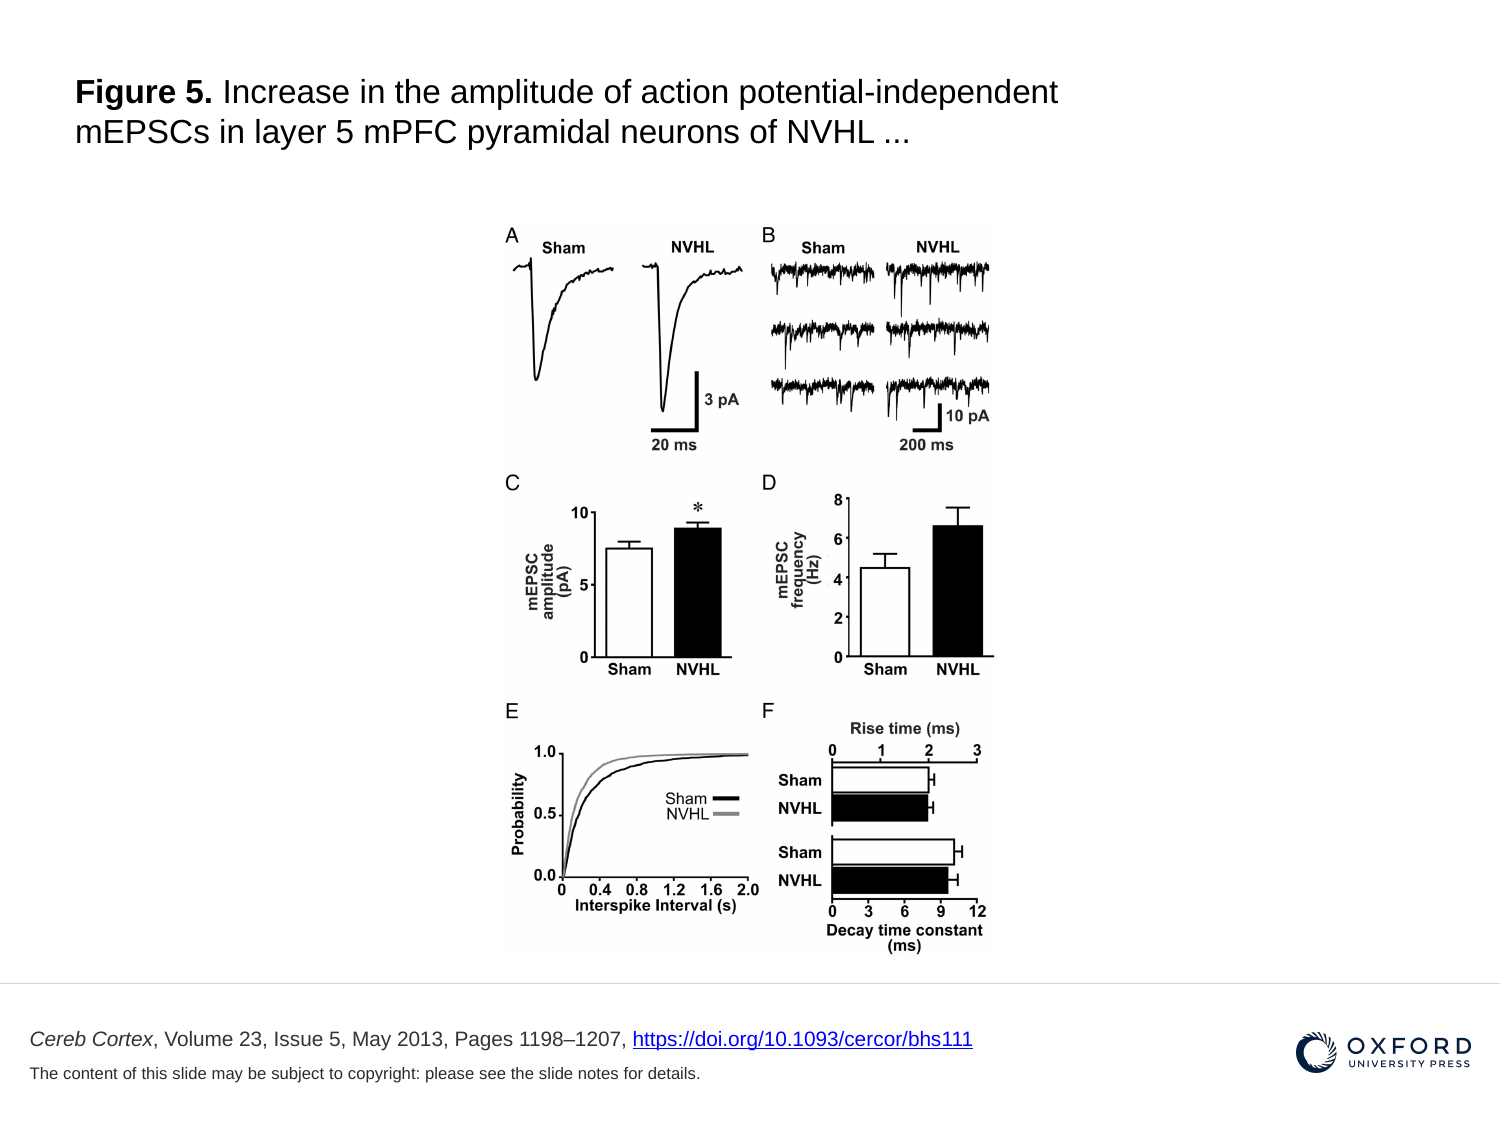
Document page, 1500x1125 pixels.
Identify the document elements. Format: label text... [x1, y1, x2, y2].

title Figure 5. Increase in the amplitude of action potential-independent mEPSCs in layer 5 mPFC pyramidal neurons of NVHL ... [75, 69, 1078, 171]
picture [501, 224, 997, 957]
footer Cereb Cortex, Volume 23, Issue 5, May 2013, Pages 1198–1207, https://doi.org/10.1093/cercor/bhs111 The content of this slide may be subject to copyright: please see the slide notes for details. [0, 983, 1260, 1125]
picture [1296, 1032, 1471, 1073]
